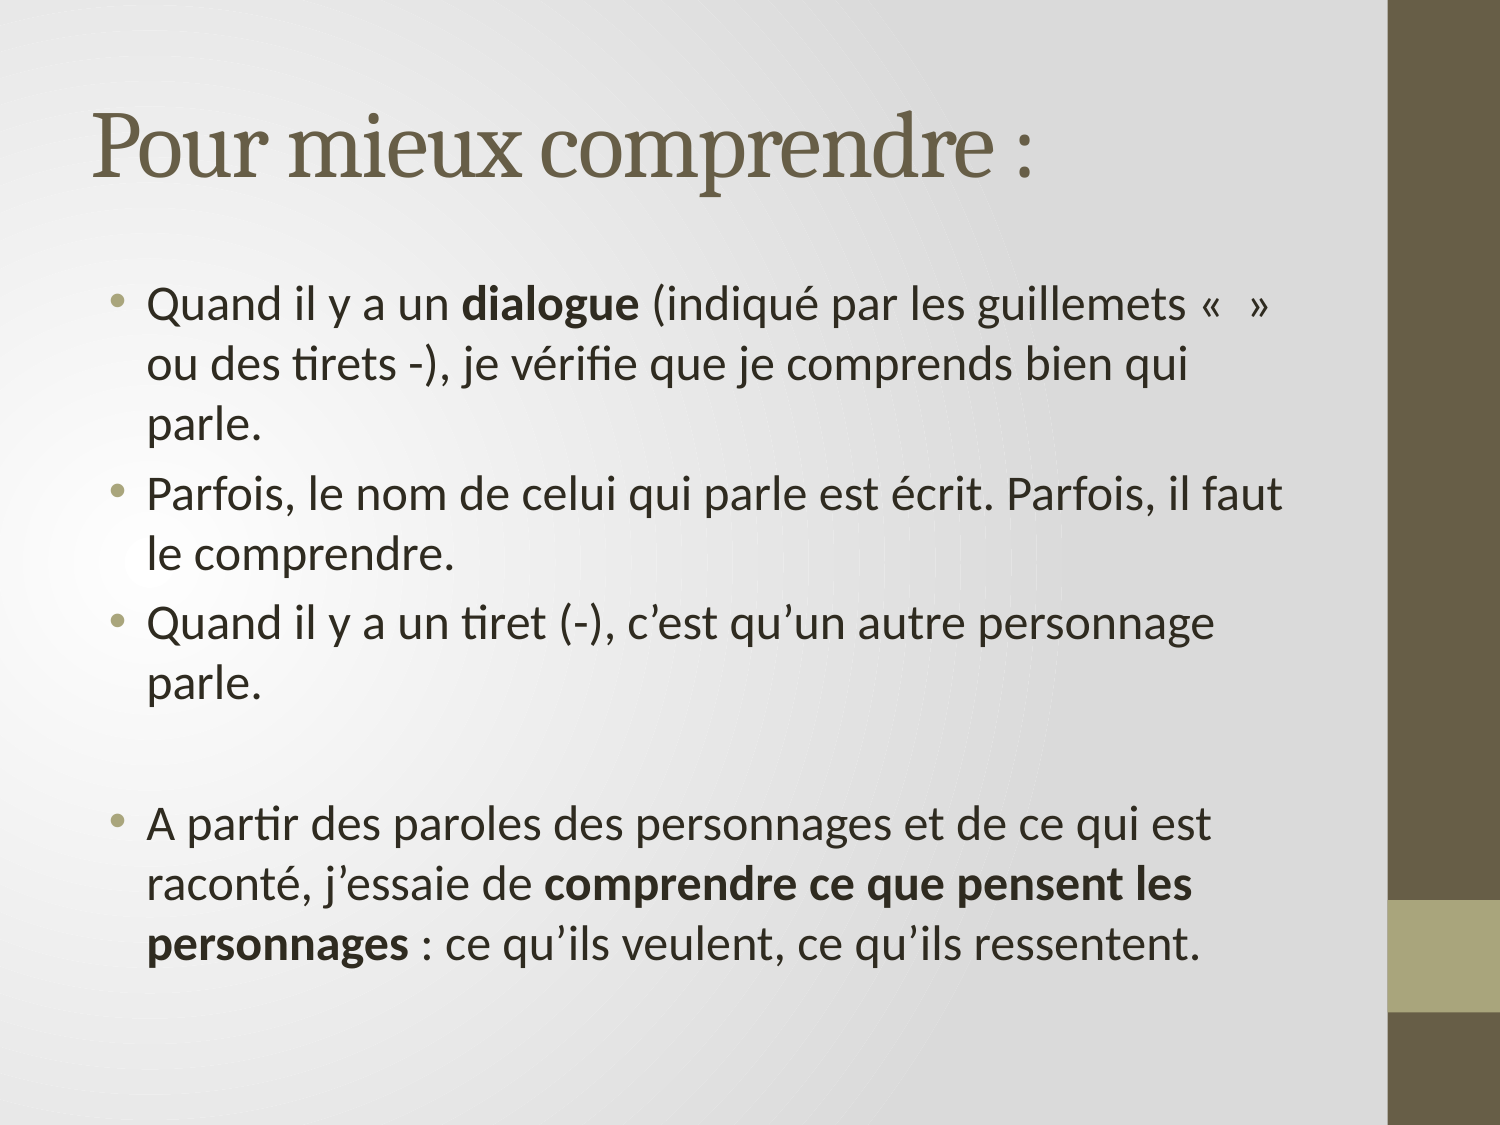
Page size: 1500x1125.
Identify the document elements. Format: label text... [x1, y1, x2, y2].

list Quand il y a un dialogue (indiqué par les guillemets « » ou des tirets -), je vérifie que je comprends bien qui parle. Parfois, le nom de celui qui parle est écrit. Parfois, il faut le comprendre. Quand il y a un tiret (-), c’est qu’un autre personnage parle. A partir des paroles des personnages et de ce qui est raconté, j’essaie de comprendre ce que pensent les personnages : ce qu’ils veulent, ce qu’ils ressentent. [75, 262, 1325, 1050]
title Pour mieux comprendre : [75, 45, 1325, 233]
